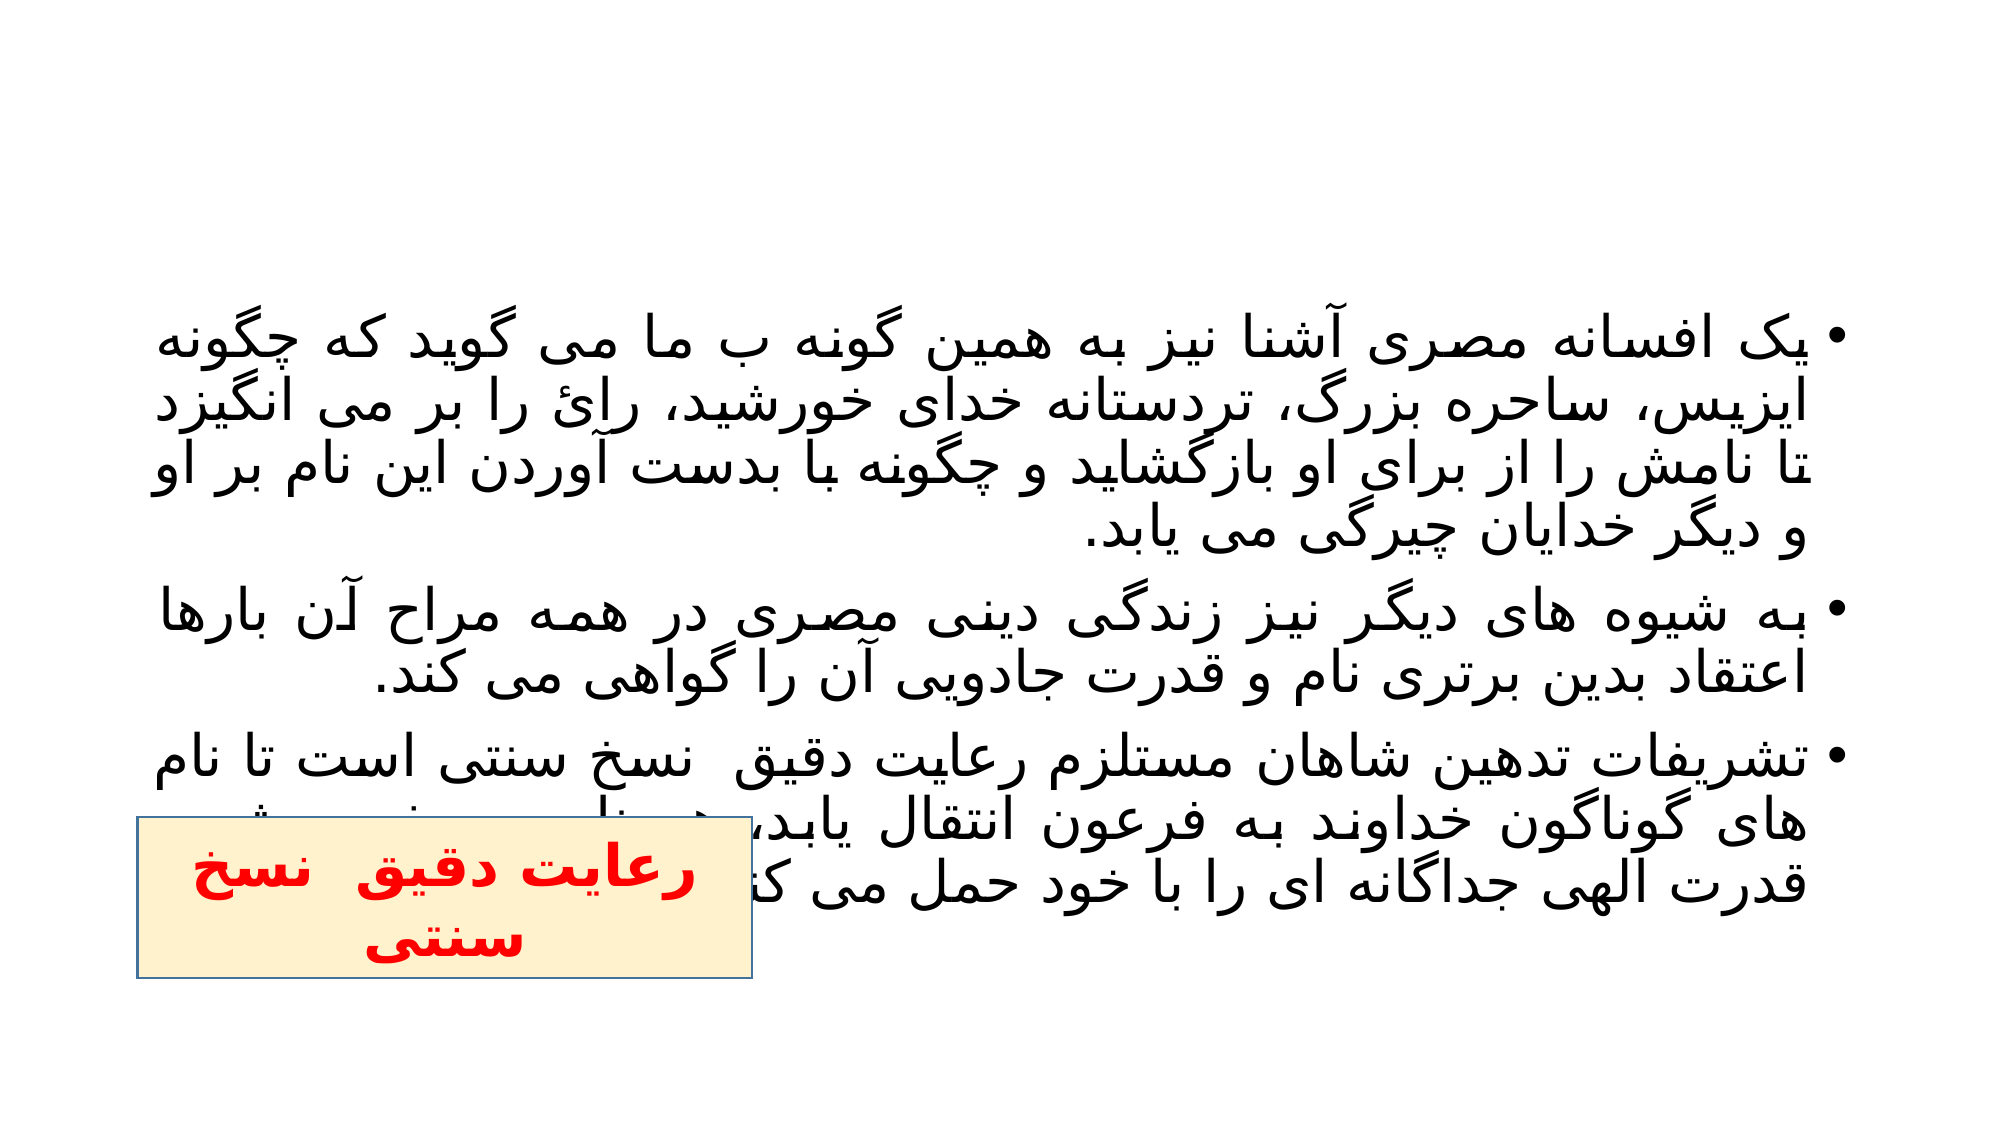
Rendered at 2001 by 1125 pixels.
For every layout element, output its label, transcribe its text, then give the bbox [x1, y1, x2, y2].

text_box رعایت دقیق نسخ سنتی [136, 816, 753, 979]
list یک افسانه مصری آشنا نیز به همین گونه ب ما می گوید که چگونه ایزیس، ساحره بزرگ، تردستانه خدای خورشید، رائ را بر می انگیزد تا نامش را از برای او بازگشاید و چگونه با بدست آوردن این نام بر او و دیگر خدایان چیرگی می یابد. به شیوه های دیگر نیز زندگی دینی مصری در همه مراح آن بارها اعتقاد بدین برتری نام و قدرت جادویی آن را گواهی می کند. تشریفات تدهین شاهان مستلزم رعایت دقیق نسخ سنتی است تا نام های گوناگون خداوند به فرعون انتقال یابد، هر نامی صفت ویژه و قدرت الهی جداگانه ای را با خود حمل می کند. [137, 299, 1863, 1014]
